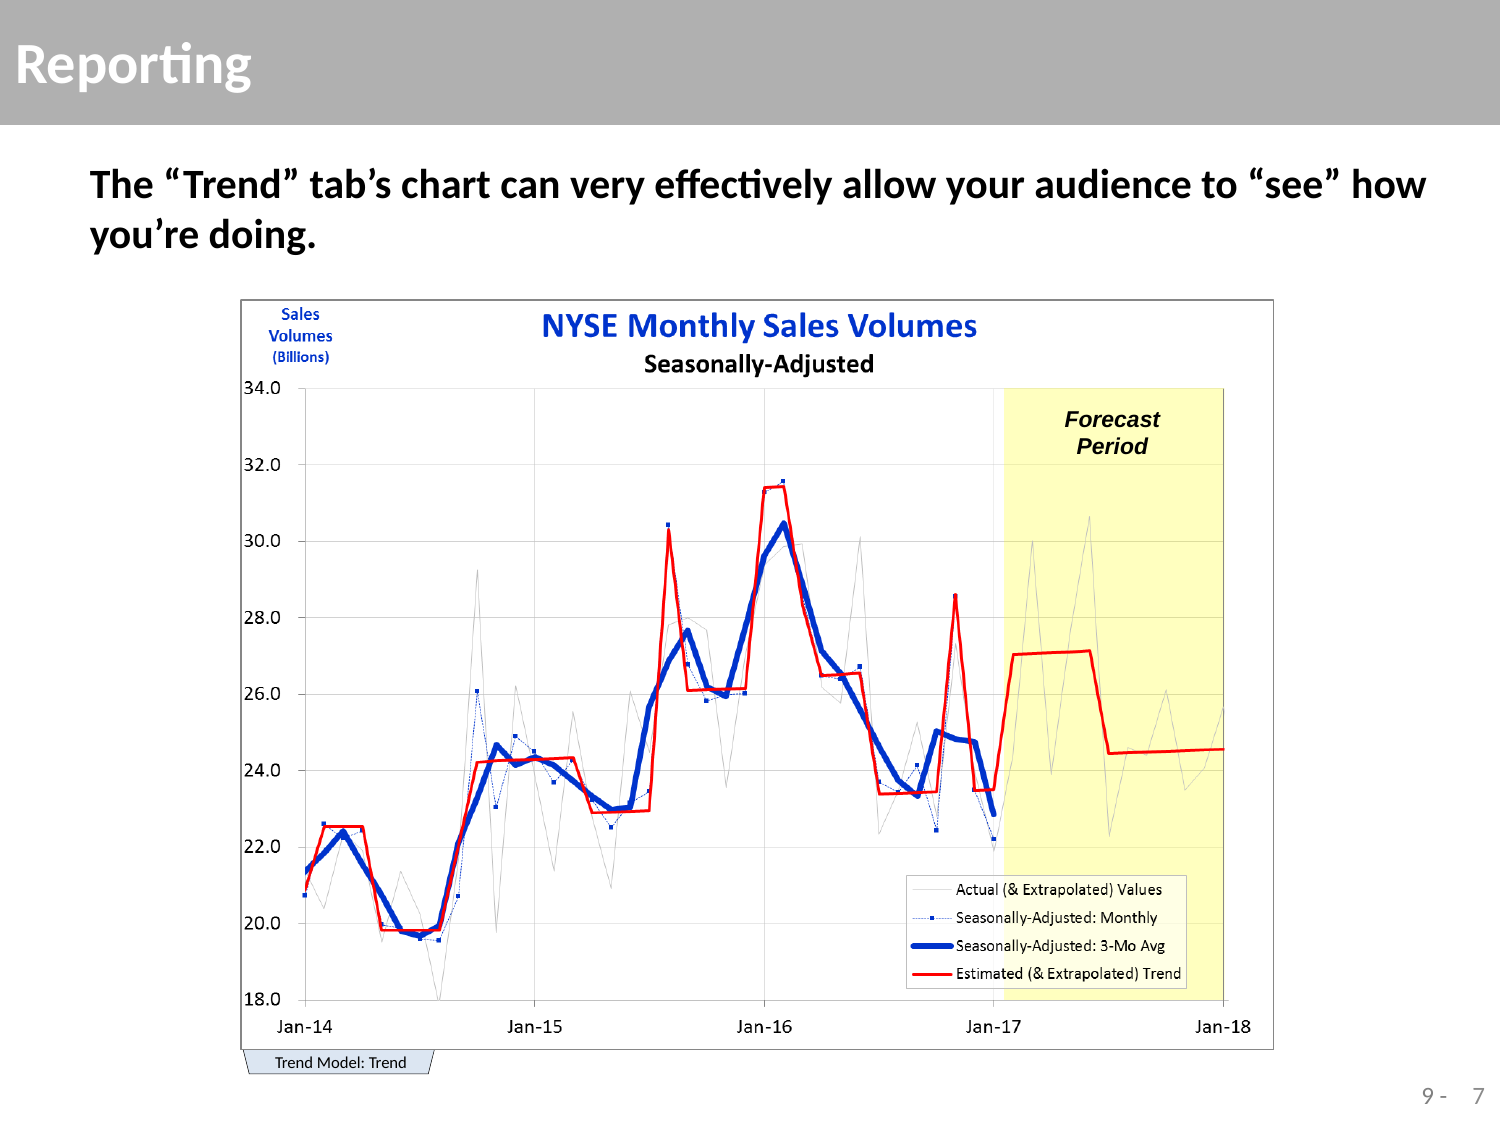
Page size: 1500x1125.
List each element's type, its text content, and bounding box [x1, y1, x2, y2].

title Reporting [0, 0, 1500, 125]
text_box The “Trend” tab’s chart can very effectively allow your audience to “see” how you’re doing. [74, 149, 1458, 265]
text_box 9 - [1401, 1072, 1463, 1125]
picture [239, 299, 1274, 1051]
text_box 7 [1149, 1065, 1500, 1125]
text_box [224, 1043, 436, 1080]
